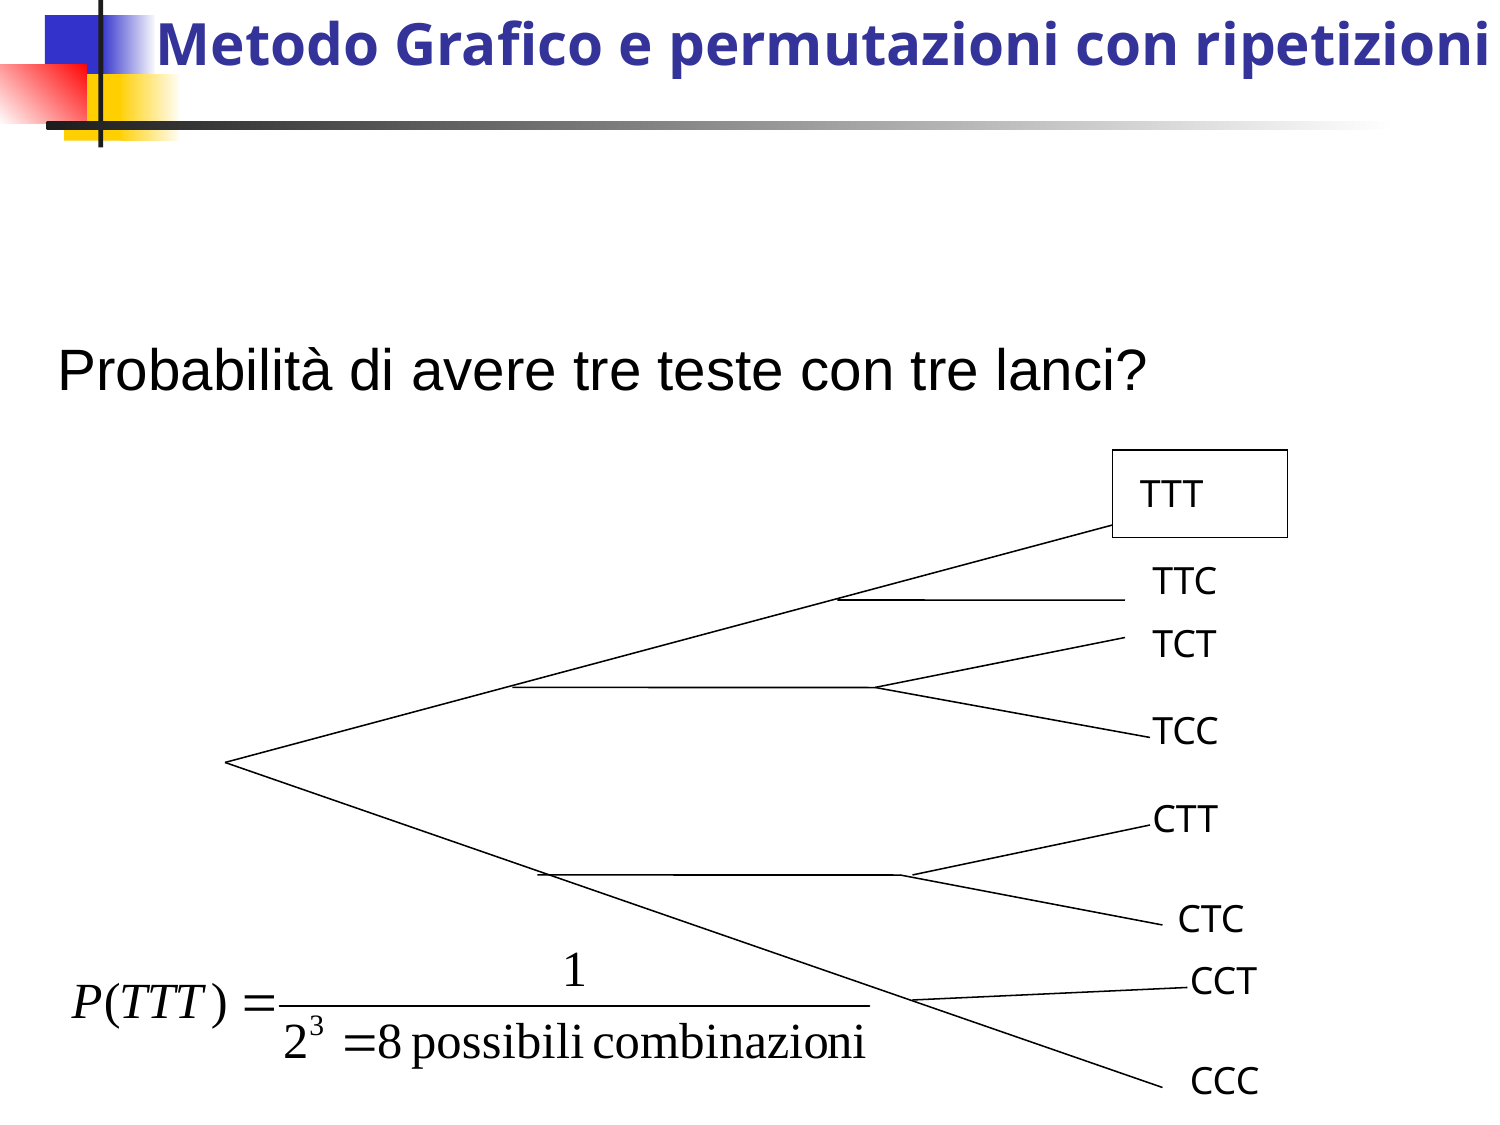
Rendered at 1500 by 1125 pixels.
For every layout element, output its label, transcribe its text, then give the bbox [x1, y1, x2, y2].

text_box [1112, 449, 1288, 460]
title Metodo Grafico e permutazioni con ripetizioni [140, 0, 1500, 160]
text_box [62, 938, 219, 1079]
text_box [0, 0, 1392, 148]
text_box Probabilità di avere tre teste con tre lanci? [42, 324, 1165, 410]
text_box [224, 462, 1313, 1111]
